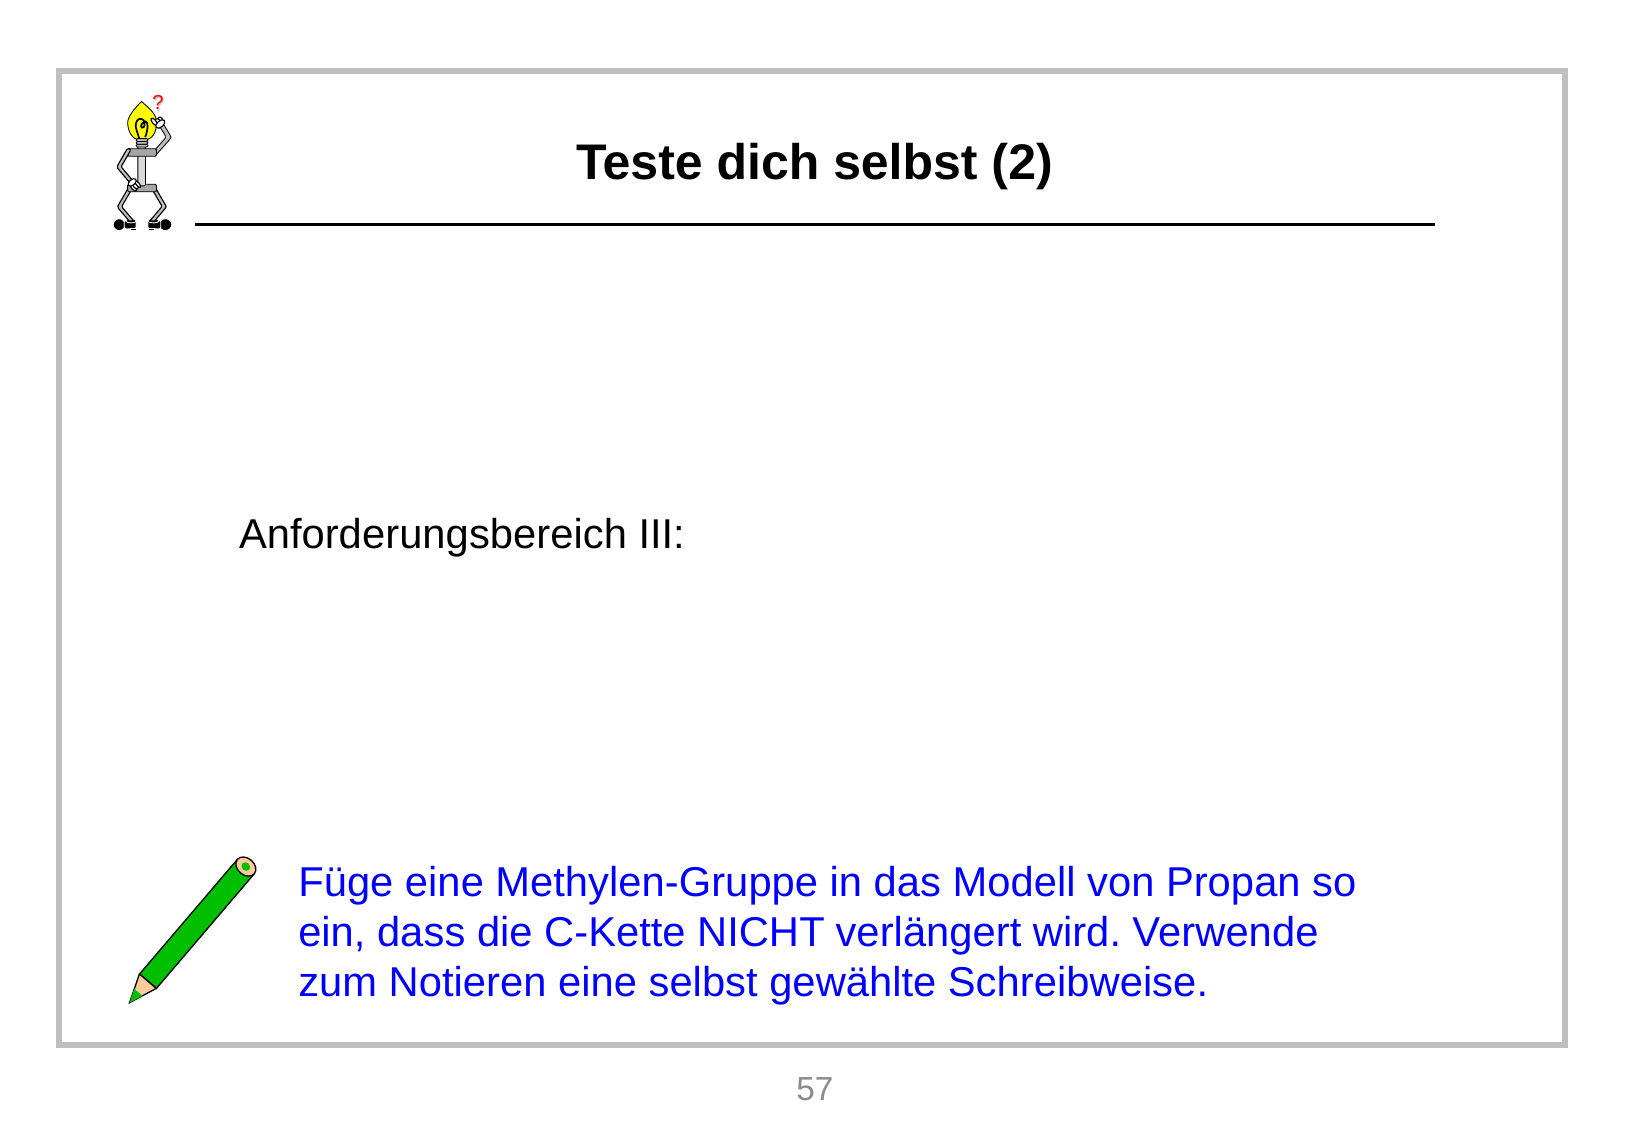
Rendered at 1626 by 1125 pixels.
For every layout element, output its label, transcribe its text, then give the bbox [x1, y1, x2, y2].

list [127, 856, 257, 1004]
list Anforderungsbereich III: [224, 236, 1406, 827]
title Teste dich selbst (2) [224, 100, 1406, 219]
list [112, 82, 177, 231]
list Füge eine Methylen-Gruppe in das Modell von Propan so ein, dass die C-Kette NICHT verlängert wird. Verwende zum Notieren eine selbst gewählte Schreibweise. [283, 856, 1406, 1004]
slide_number 57 [631, 1057, 998, 1117]
